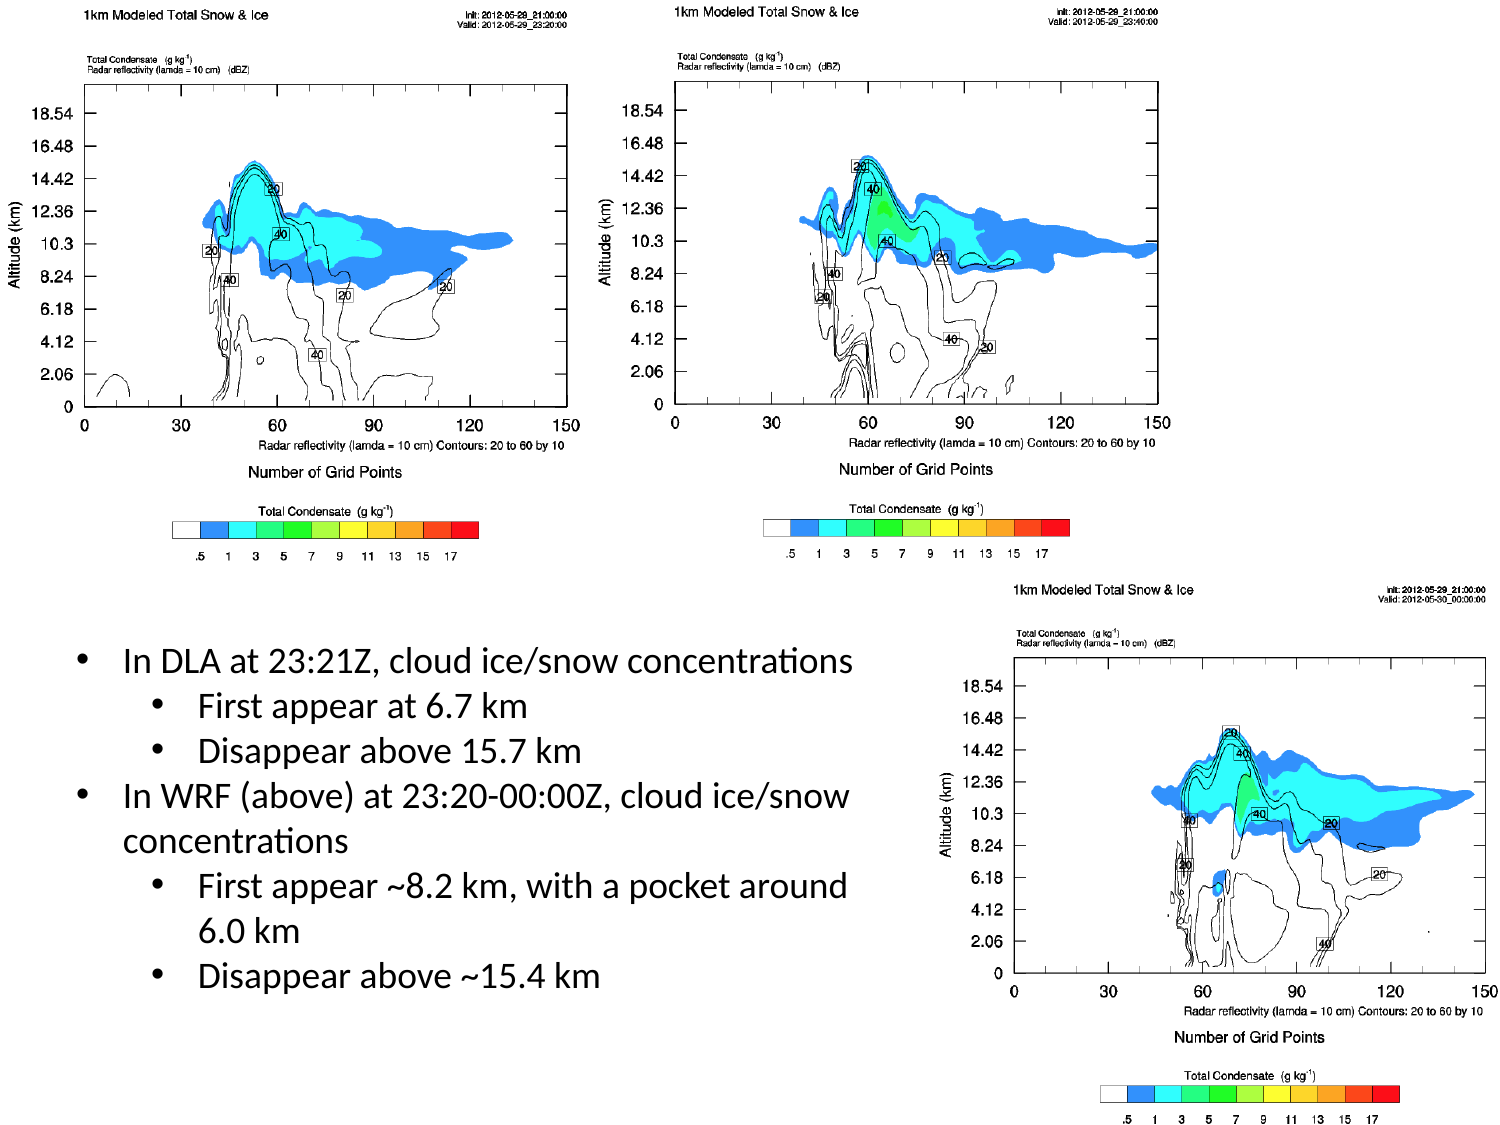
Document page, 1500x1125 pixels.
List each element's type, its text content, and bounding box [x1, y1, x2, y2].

text_box In DLA at 23:21Z, cloud ice/snow concentrations First appear at 6.7 km Disappear above 15.7 km In WRF (above) at 23:20-00:00Z, cloud ice/snow concentrations First appear ~8.2 km, with a pocket around 6.0 km Disappear above ~15.4 km [61, 629, 885, 1004]
picture [0, 0, 1171, 565]
picture [933, 574, 1500, 1125]
